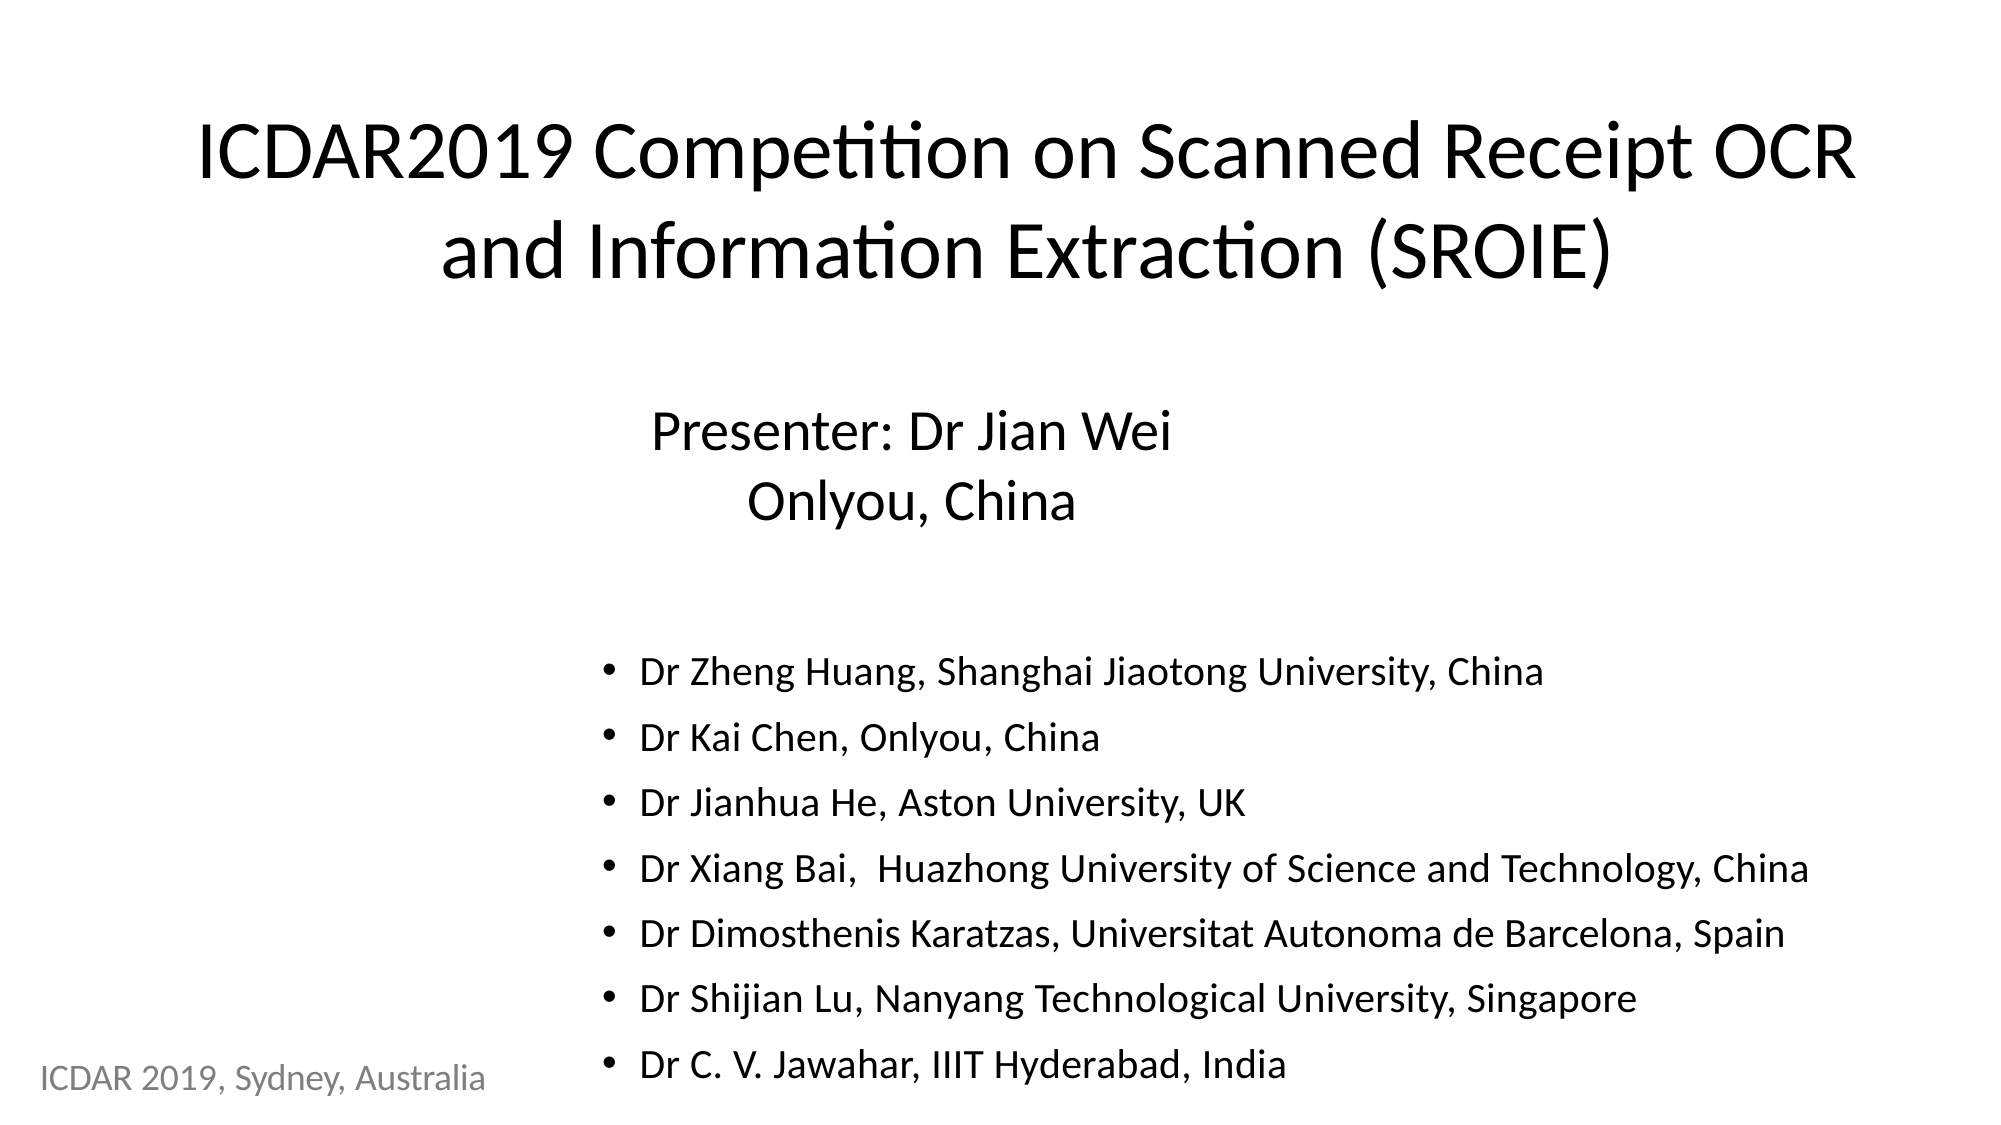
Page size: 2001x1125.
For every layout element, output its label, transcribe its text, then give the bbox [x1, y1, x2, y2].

list ICDAR2019 Competition on Scanned Receipt OCR and Information Extraction (SROIE) [162, 77, 1894, 733]
text_box Dr Zheng Huang, Shanghai Jiaotong University, China Dr Kai Chen, Onlyou, China Dr Jianhua He, Aston University, UK Dr Xiang Bai, Huazhong University of Science and Technology, China Dr Dimosthenis Karatzas, Universitat Autonoma de Barcelona, Spain Dr Shijian Lu, Nanyang Technological University, Singapore Dr C. V. Jawahar, IIIT Hyderabad, India [599, 637, 1950, 1087]
text_box Presenter: Dr Jian Wei Onlyou, China [600, 384, 1225, 540]
text_box ICDAR 2019, Sydney, Australia [22, 1037, 503, 1106]
